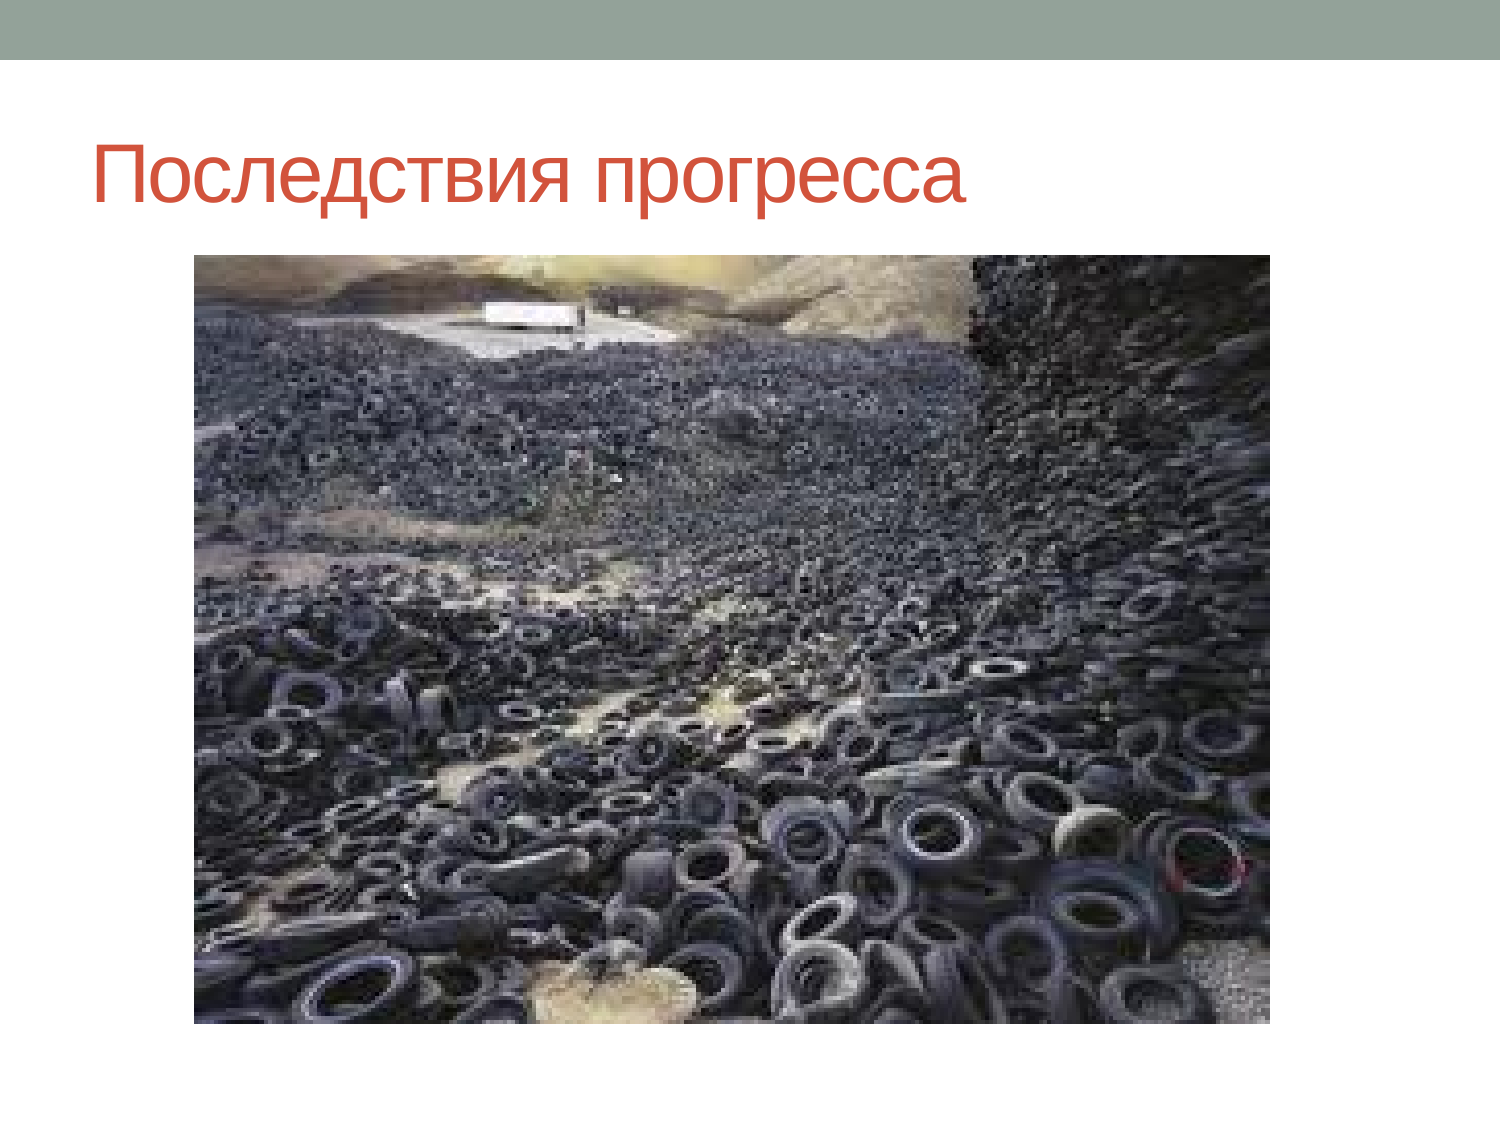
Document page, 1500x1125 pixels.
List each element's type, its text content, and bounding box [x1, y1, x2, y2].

picture [194, 255, 1270, 1024]
title Последствия прогресса [75, 87, 1425, 250]
